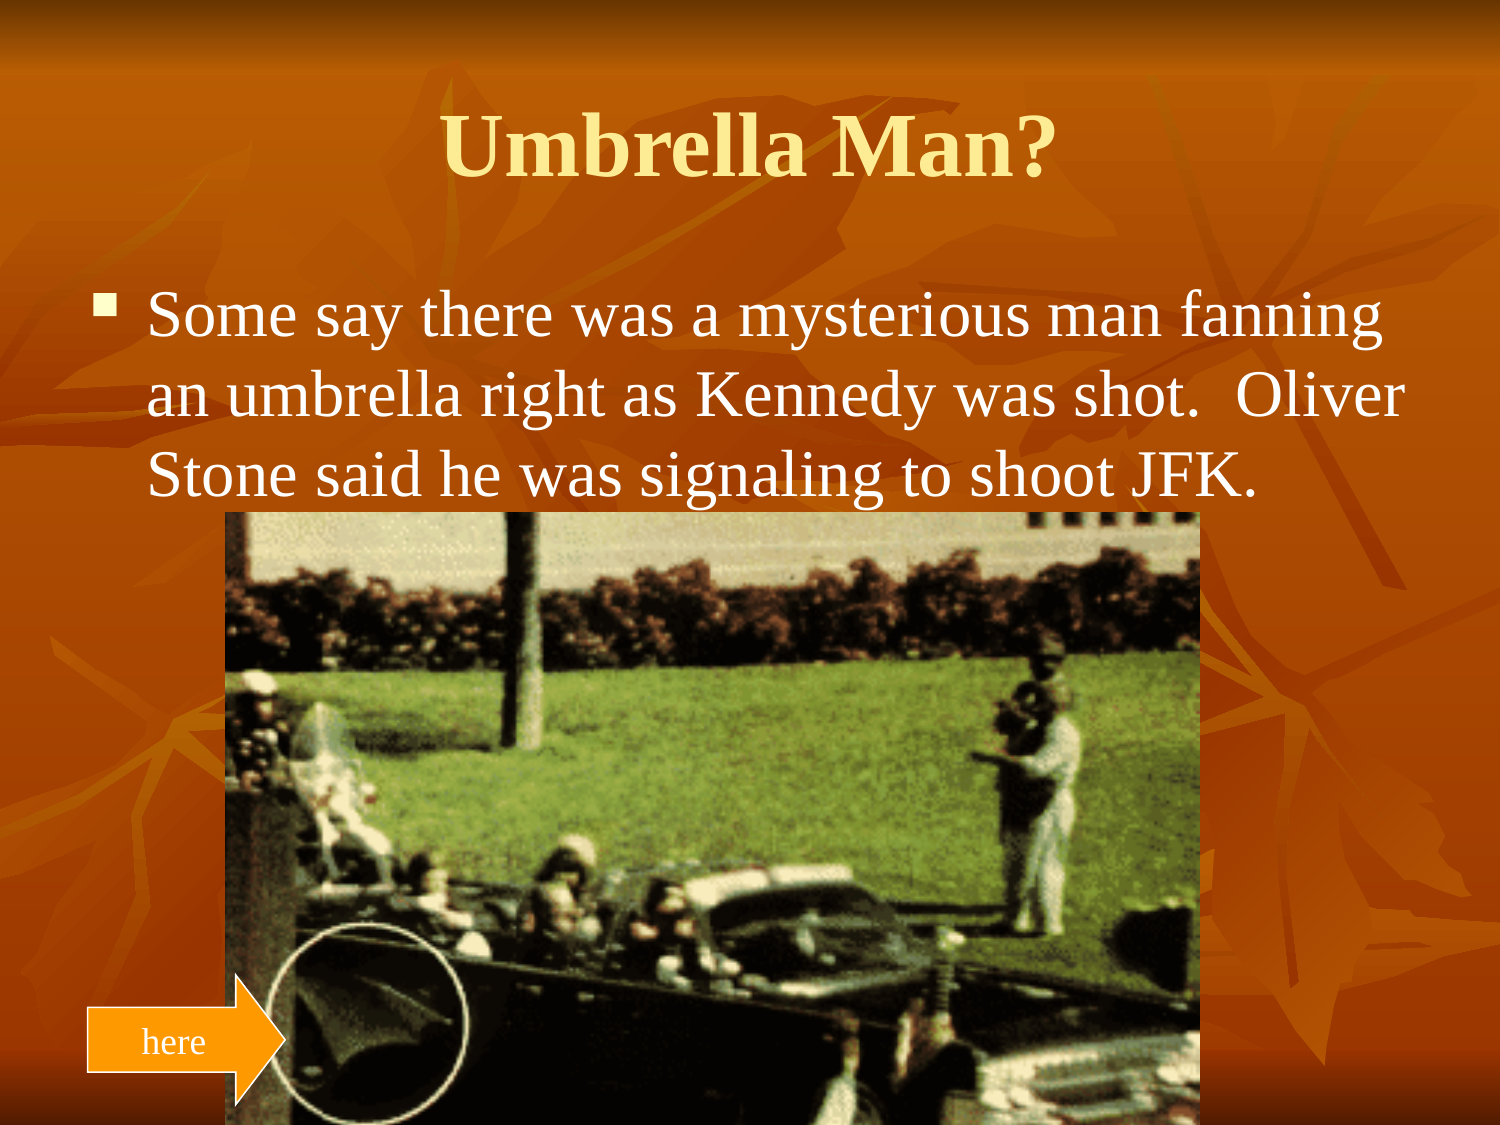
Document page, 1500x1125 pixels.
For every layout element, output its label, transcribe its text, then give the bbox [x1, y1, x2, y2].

list Some say there was a mysterious man fanning an umbrella right as Kennedy was shot. Oliver Stone said he was signaling to shoot JFK. [75, 262, 1425, 1006]
title Umbrella Man? [75, 45, 1425, 234]
picture [224, 512, 1200, 1125]
text_box here [87, 1007, 224, 1073]
